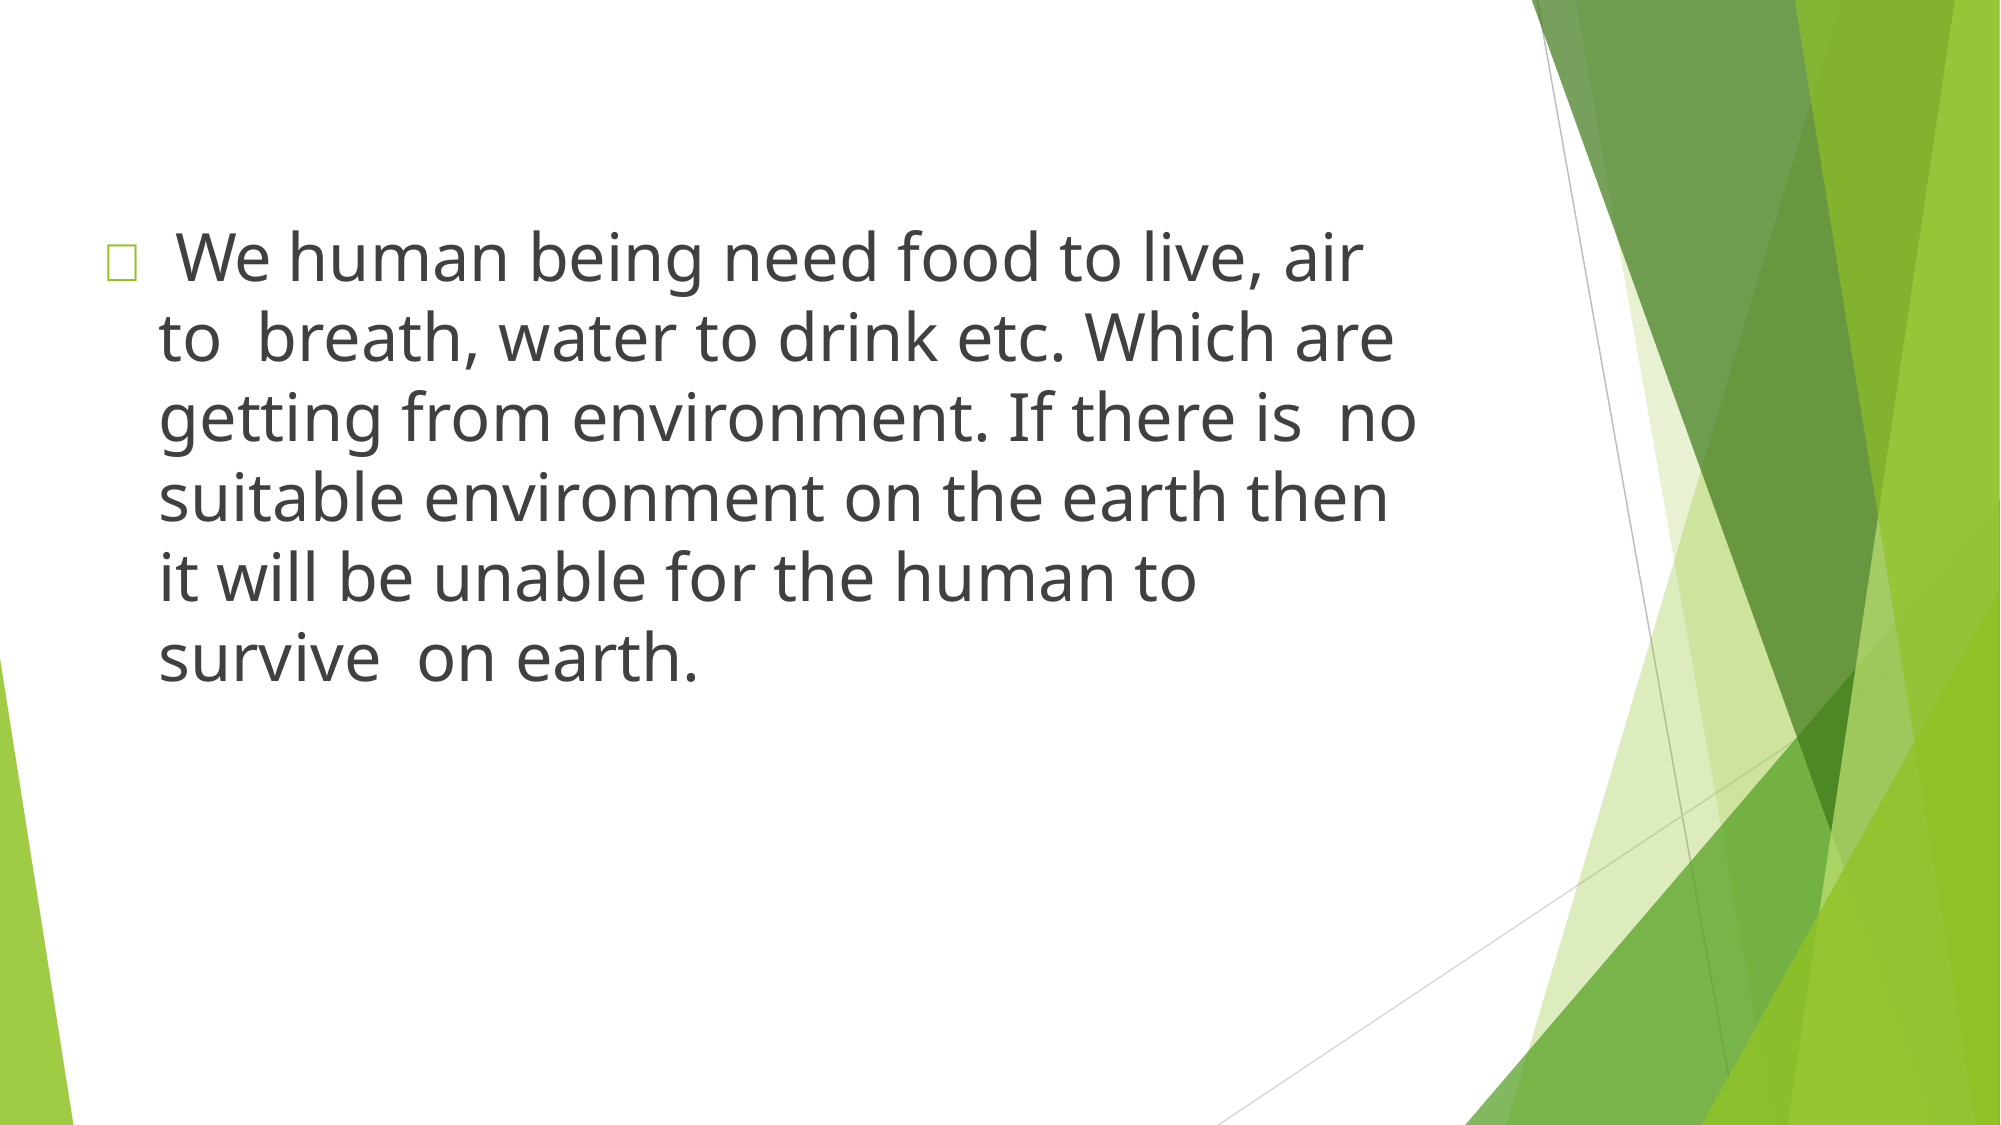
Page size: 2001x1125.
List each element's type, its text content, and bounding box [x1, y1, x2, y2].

text_box  We human being need food to live, air to breath, water to drink etc. Which are getting from environment. If there is no suitable environment on the earth then it will be unable for the human to survive on earth. [99, 212, 1437, 695]
